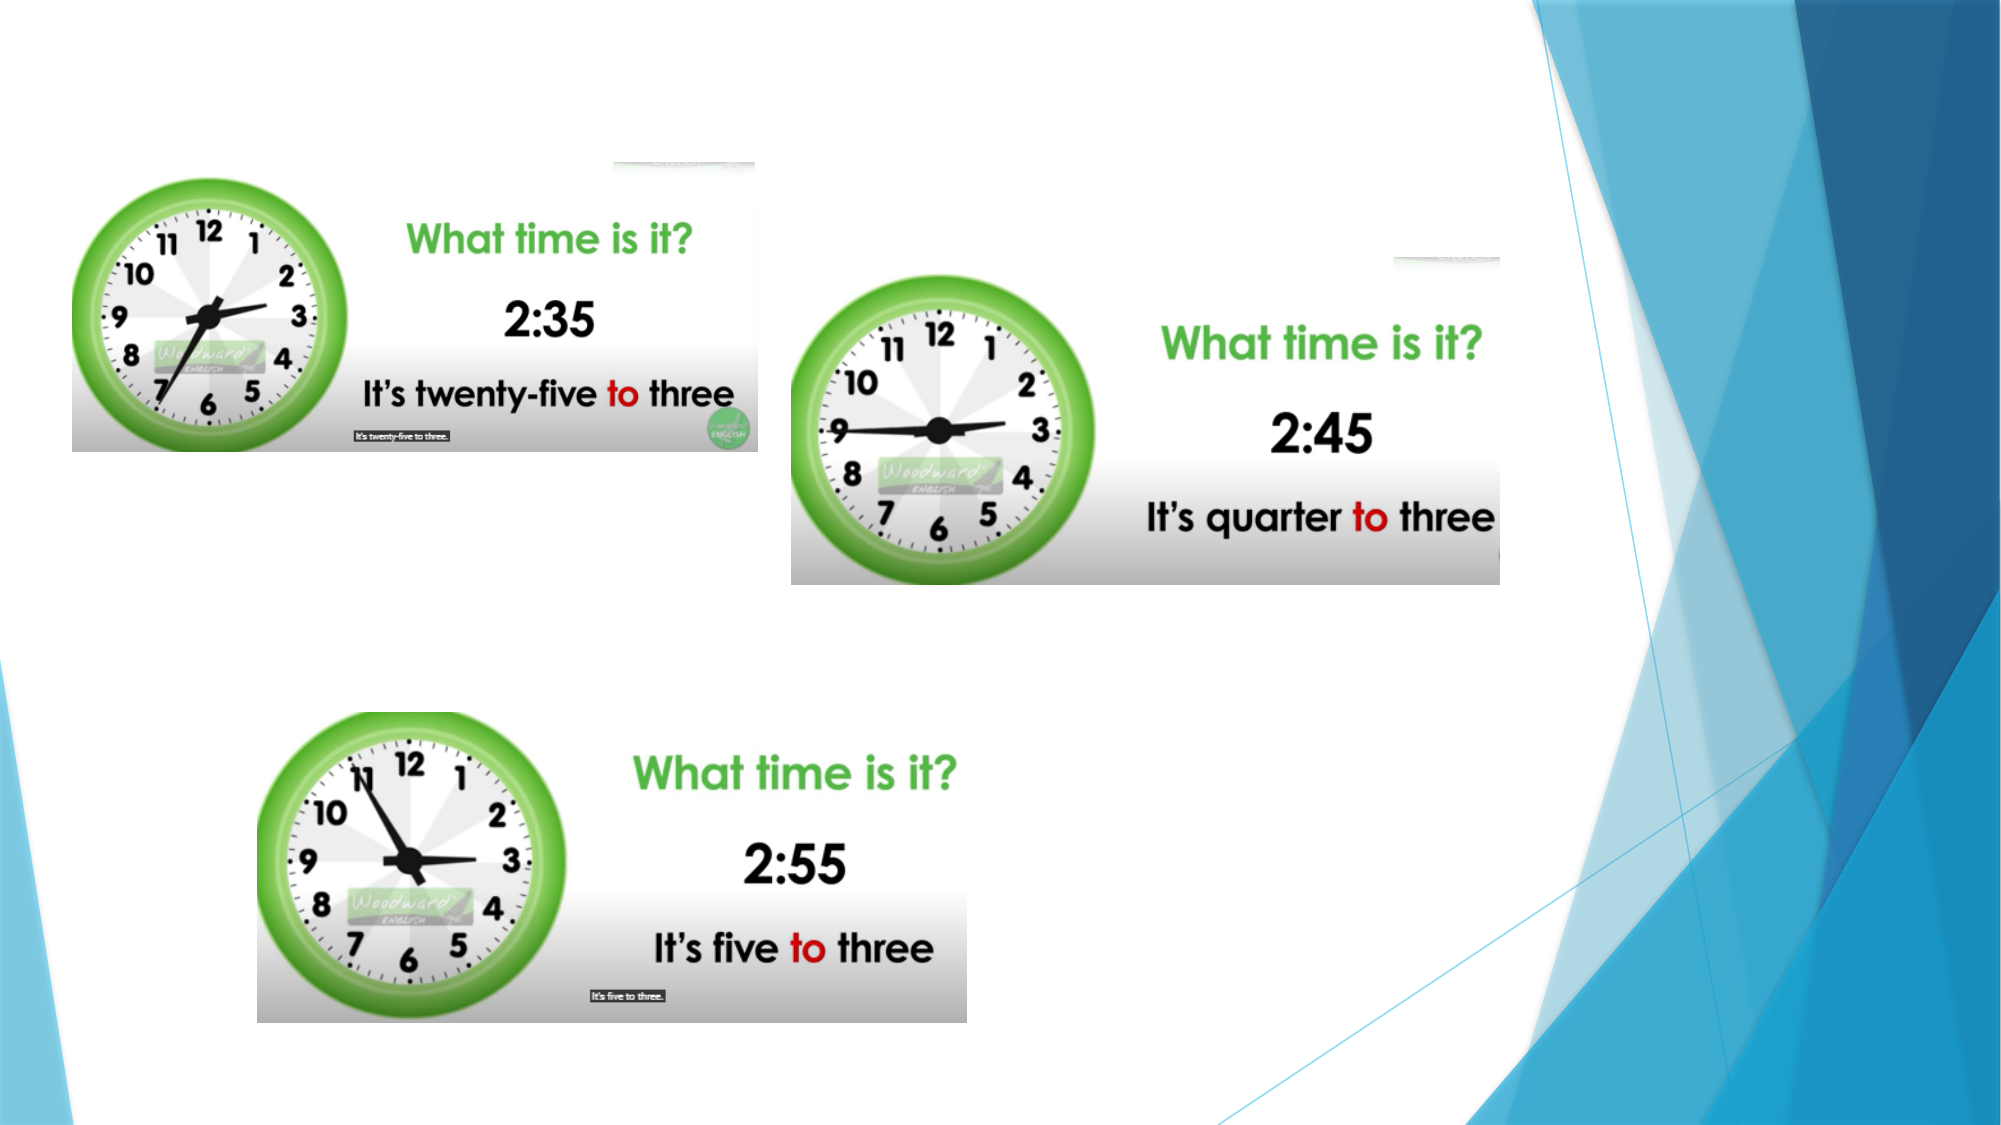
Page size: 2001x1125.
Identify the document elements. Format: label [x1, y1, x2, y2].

picture [791, 256, 1501, 586]
picture [72, 161, 758, 453]
picture [257, 711, 967, 1024]
